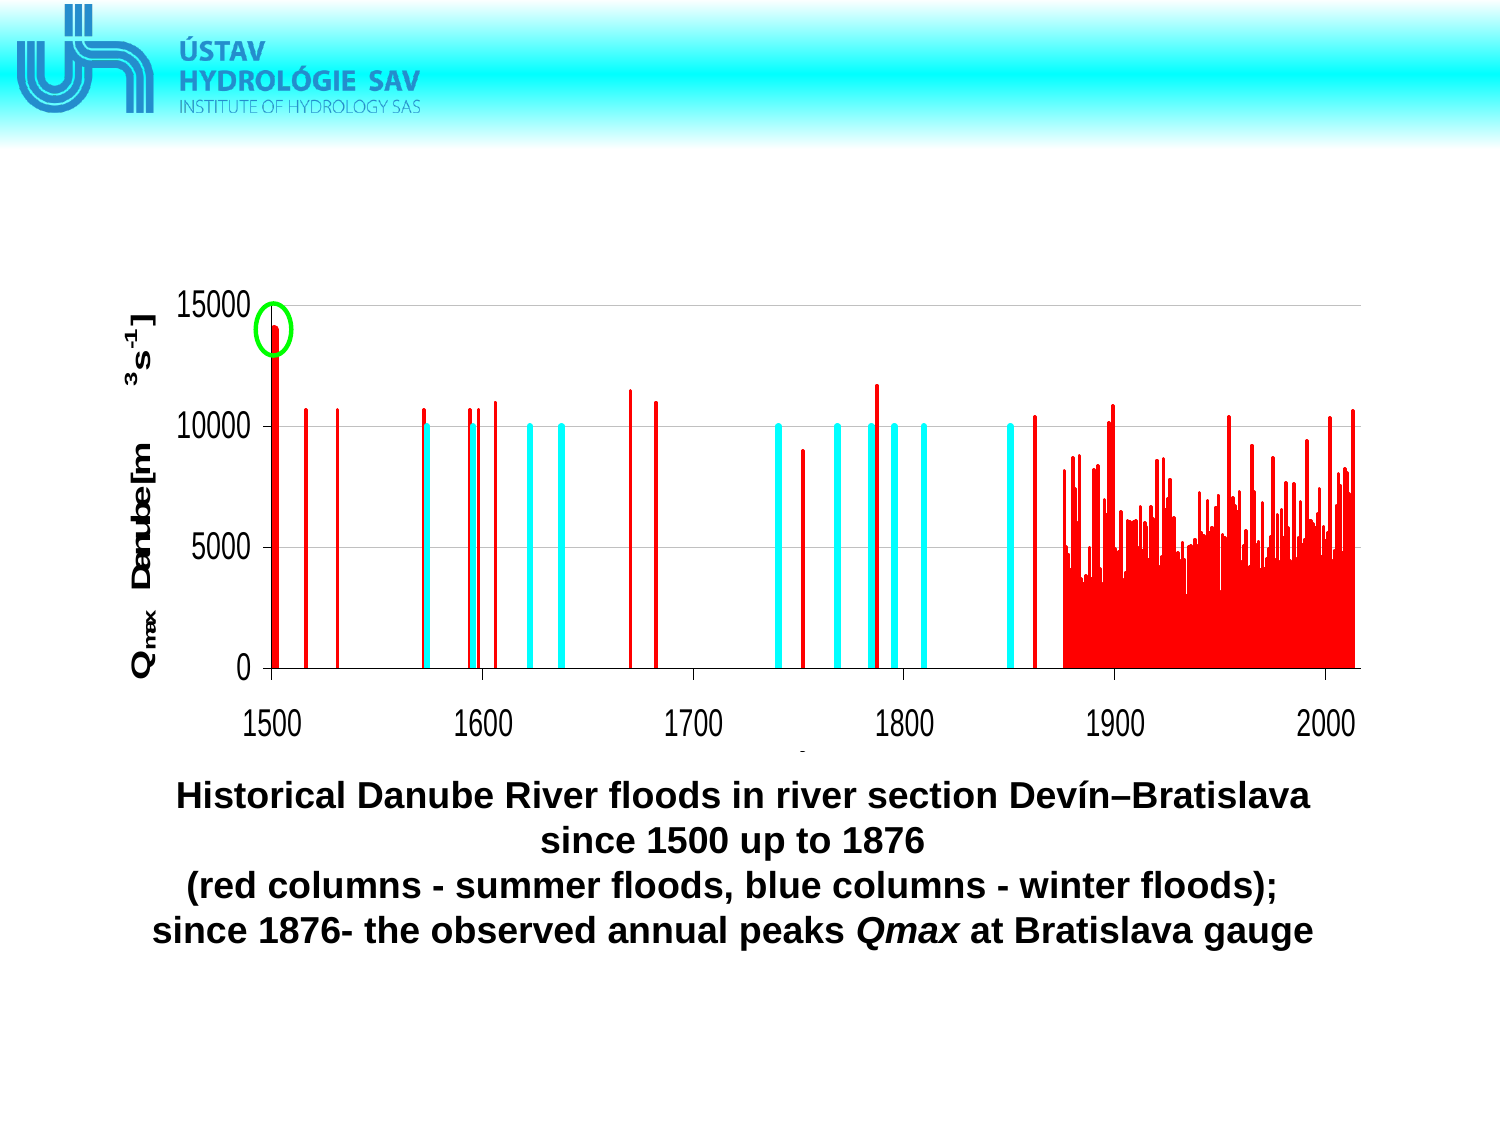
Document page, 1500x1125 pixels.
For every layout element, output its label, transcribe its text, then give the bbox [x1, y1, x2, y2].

text_box Historical Danube River floods in river section Devín–Bratislava since 1500 up to 1876 (red columns - summer floods, blue columns - winter floods); since 1876- the observed annual peaks Qmax at Bratislava gauge [112, 784, 1365, 958]
picture [17, 4, 420, 113]
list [100, 255, 1412, 776]
